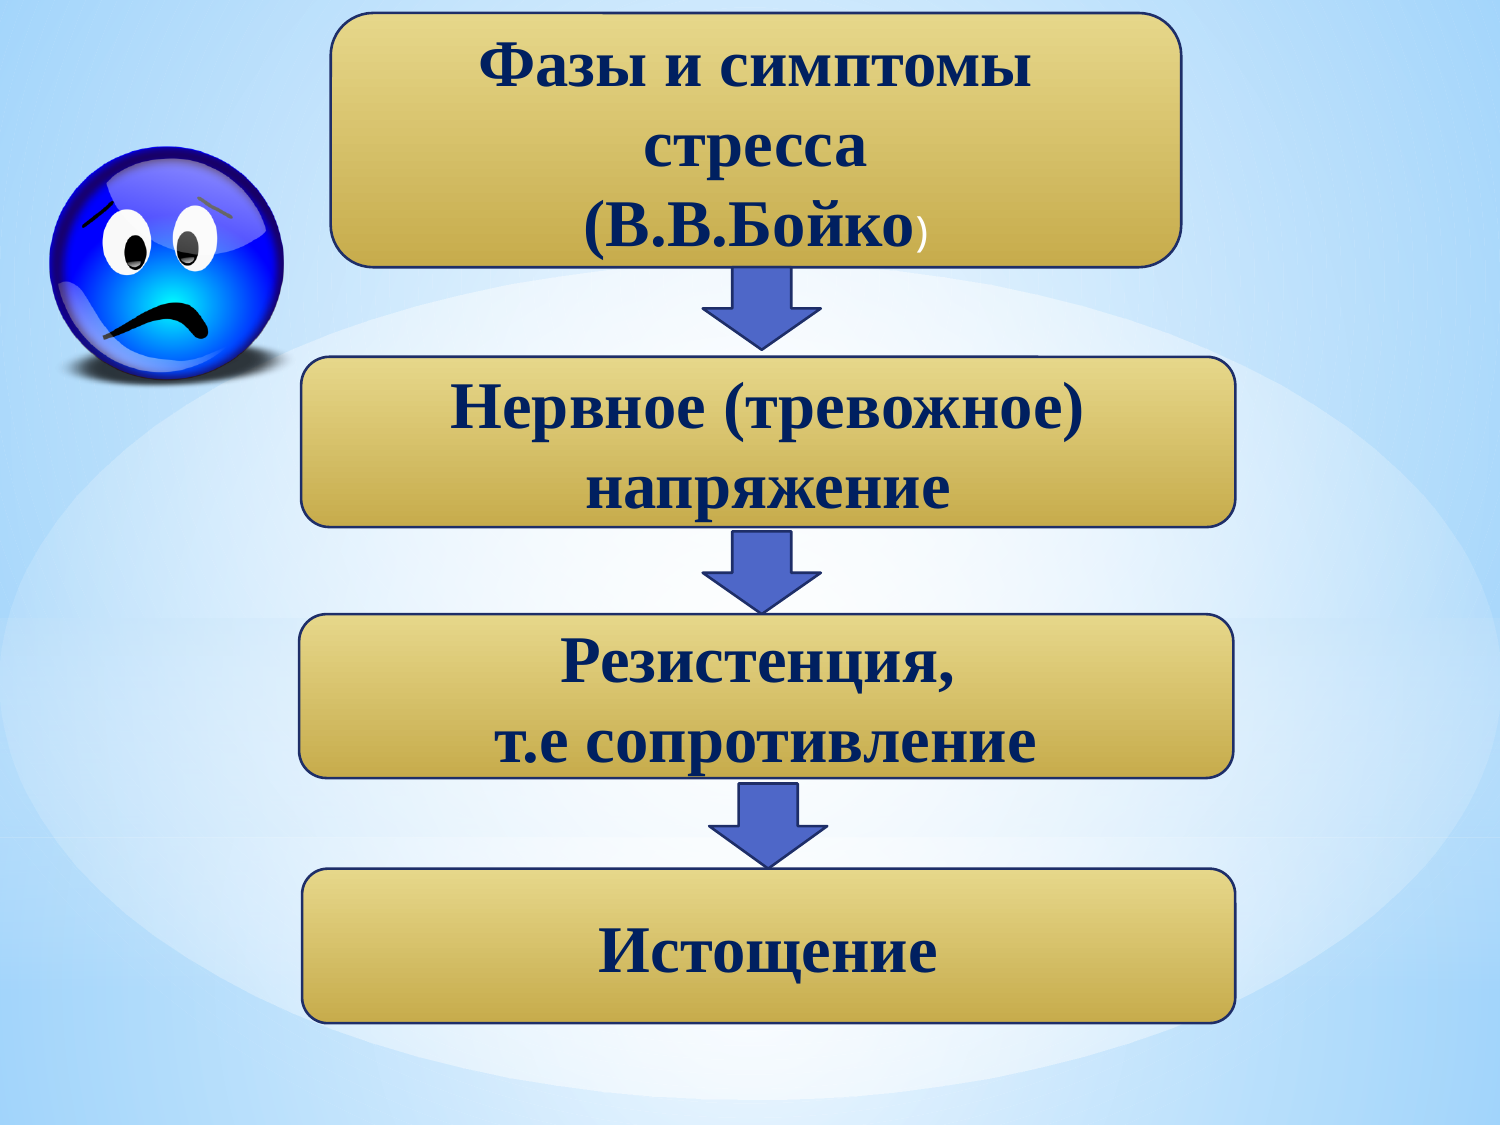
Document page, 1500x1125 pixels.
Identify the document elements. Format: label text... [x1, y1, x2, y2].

text_box [707, 782, 829, 867]
picture [37, 140, 297, 394]
text_box Фазы и симптомы стресса (В.В.Бойко) [329, 11, 1183, 269]
text_box Нервное (тревожное) напряжение [299, 355, 1237, 529]
text_box Резистенция, т.е сопротивление [297, 612, 1235, 780]
text_box [701, 530, 823, 612]
text_box Истощение [300, 867, 1237, 1025]
text_box [701, 265, 823, 351]
